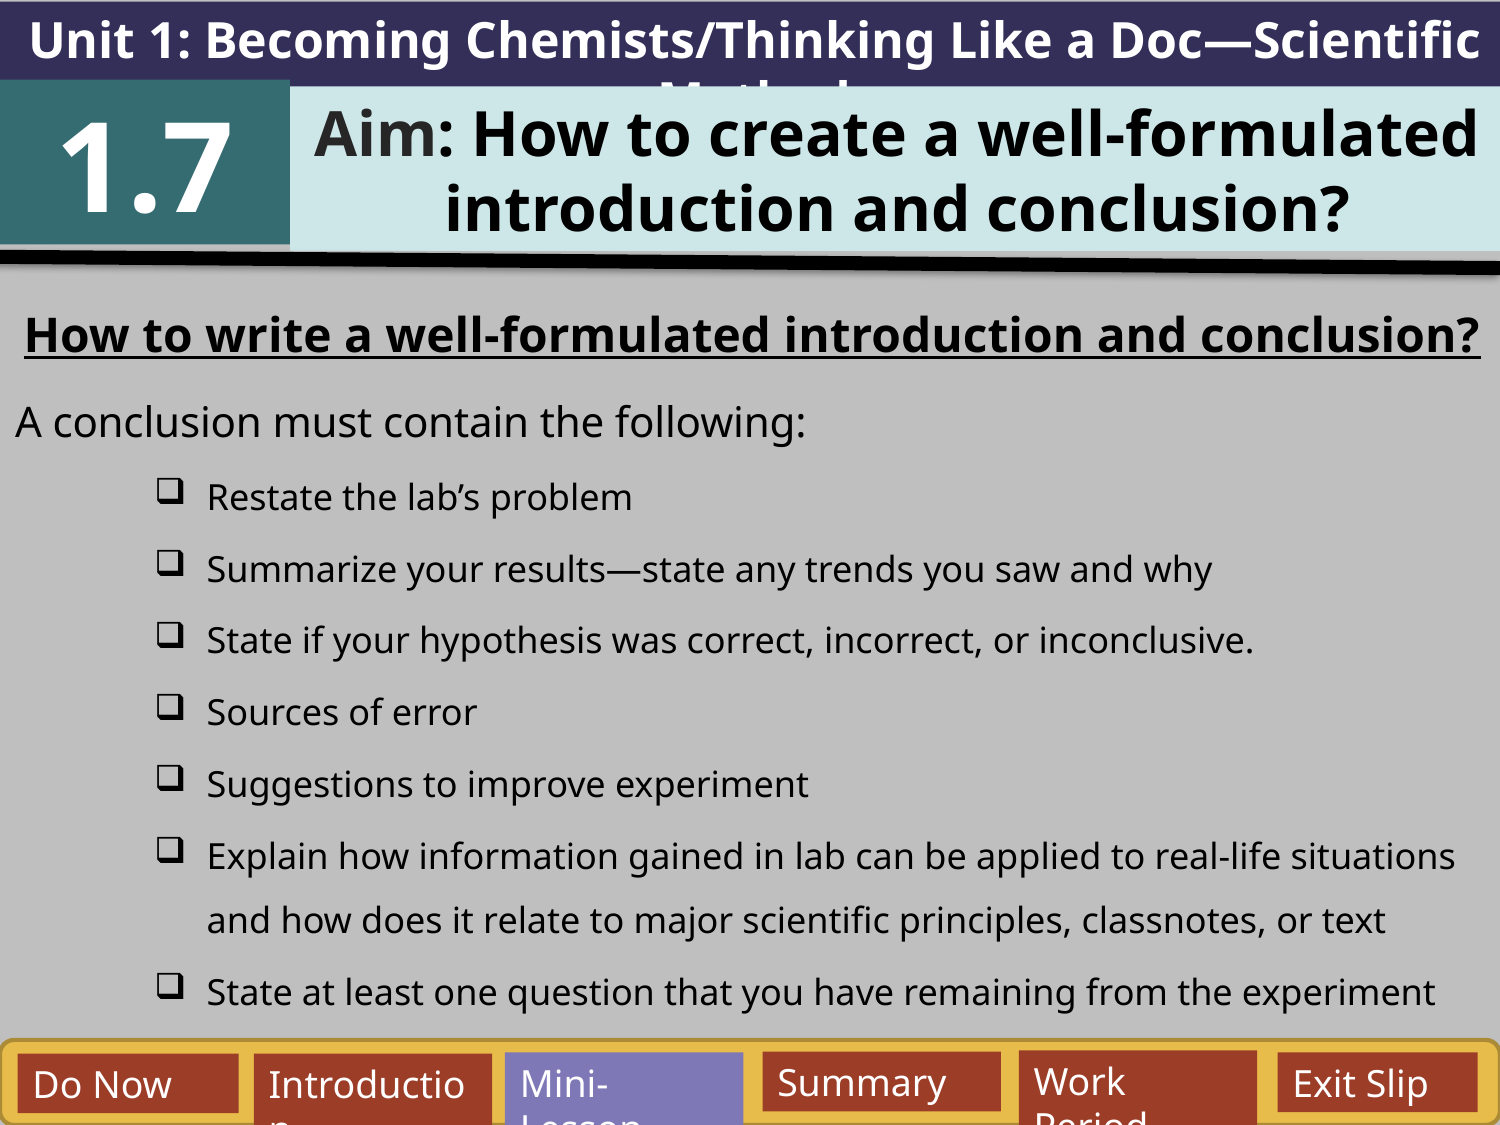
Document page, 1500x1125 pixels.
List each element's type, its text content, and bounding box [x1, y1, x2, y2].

subtitle How to write a well-formulated introduction and conclusion? A conclusion must contain the following: Restate the lab’s problem Summarize your results—state any trends you saw and why State if your hypothesis was correct, incorrect, or inconclusive. Sources of error Suggestions to improve experiment Explain how information gained in lab can be applied to real-life situations and how does it relate to major scientific principles, classnotes, or text State at least one question that you have remaining from the experiment [0, 277, 1500, 1039]
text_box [0, 1039, 1500, 1125]
text_box Aim: How to create a well-formulated introduction and conclusion? [290, 86, 1500, 251]
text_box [0, 256, 1500, 269]
text_box Unit 1: Becoming Chemists/Thinking Like a Doc—Scientific Method [0, 1, 1500, 86]
text_box 1.7 [0, 79, 290, 245]
